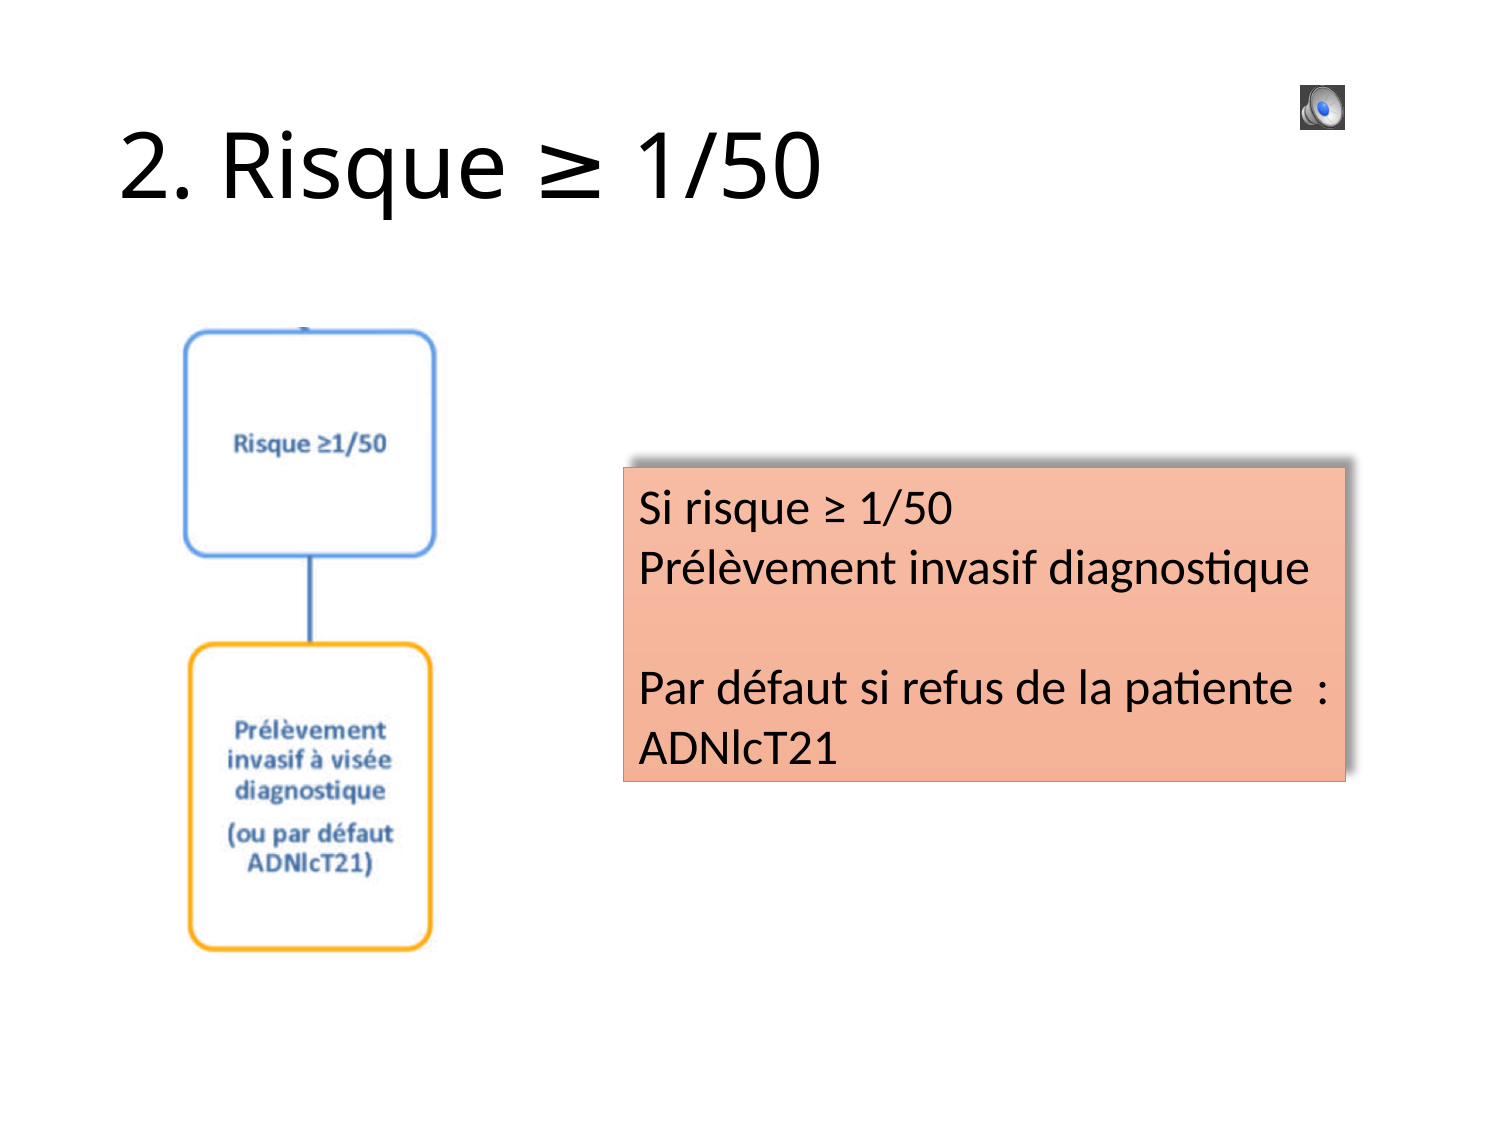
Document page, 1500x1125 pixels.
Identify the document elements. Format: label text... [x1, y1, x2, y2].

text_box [177, 275, 451, 973]
title 2. Risque ≥ 1/50 [103, 59, 1397, 278]
picture [1299, 84, 1346, 131]
text_box Si risque ≥ 1/50 Prélèvement invasif diagnostique Par défaut si refus de la patiente : ADNlcT21 [623, 467, 1346, 782]
